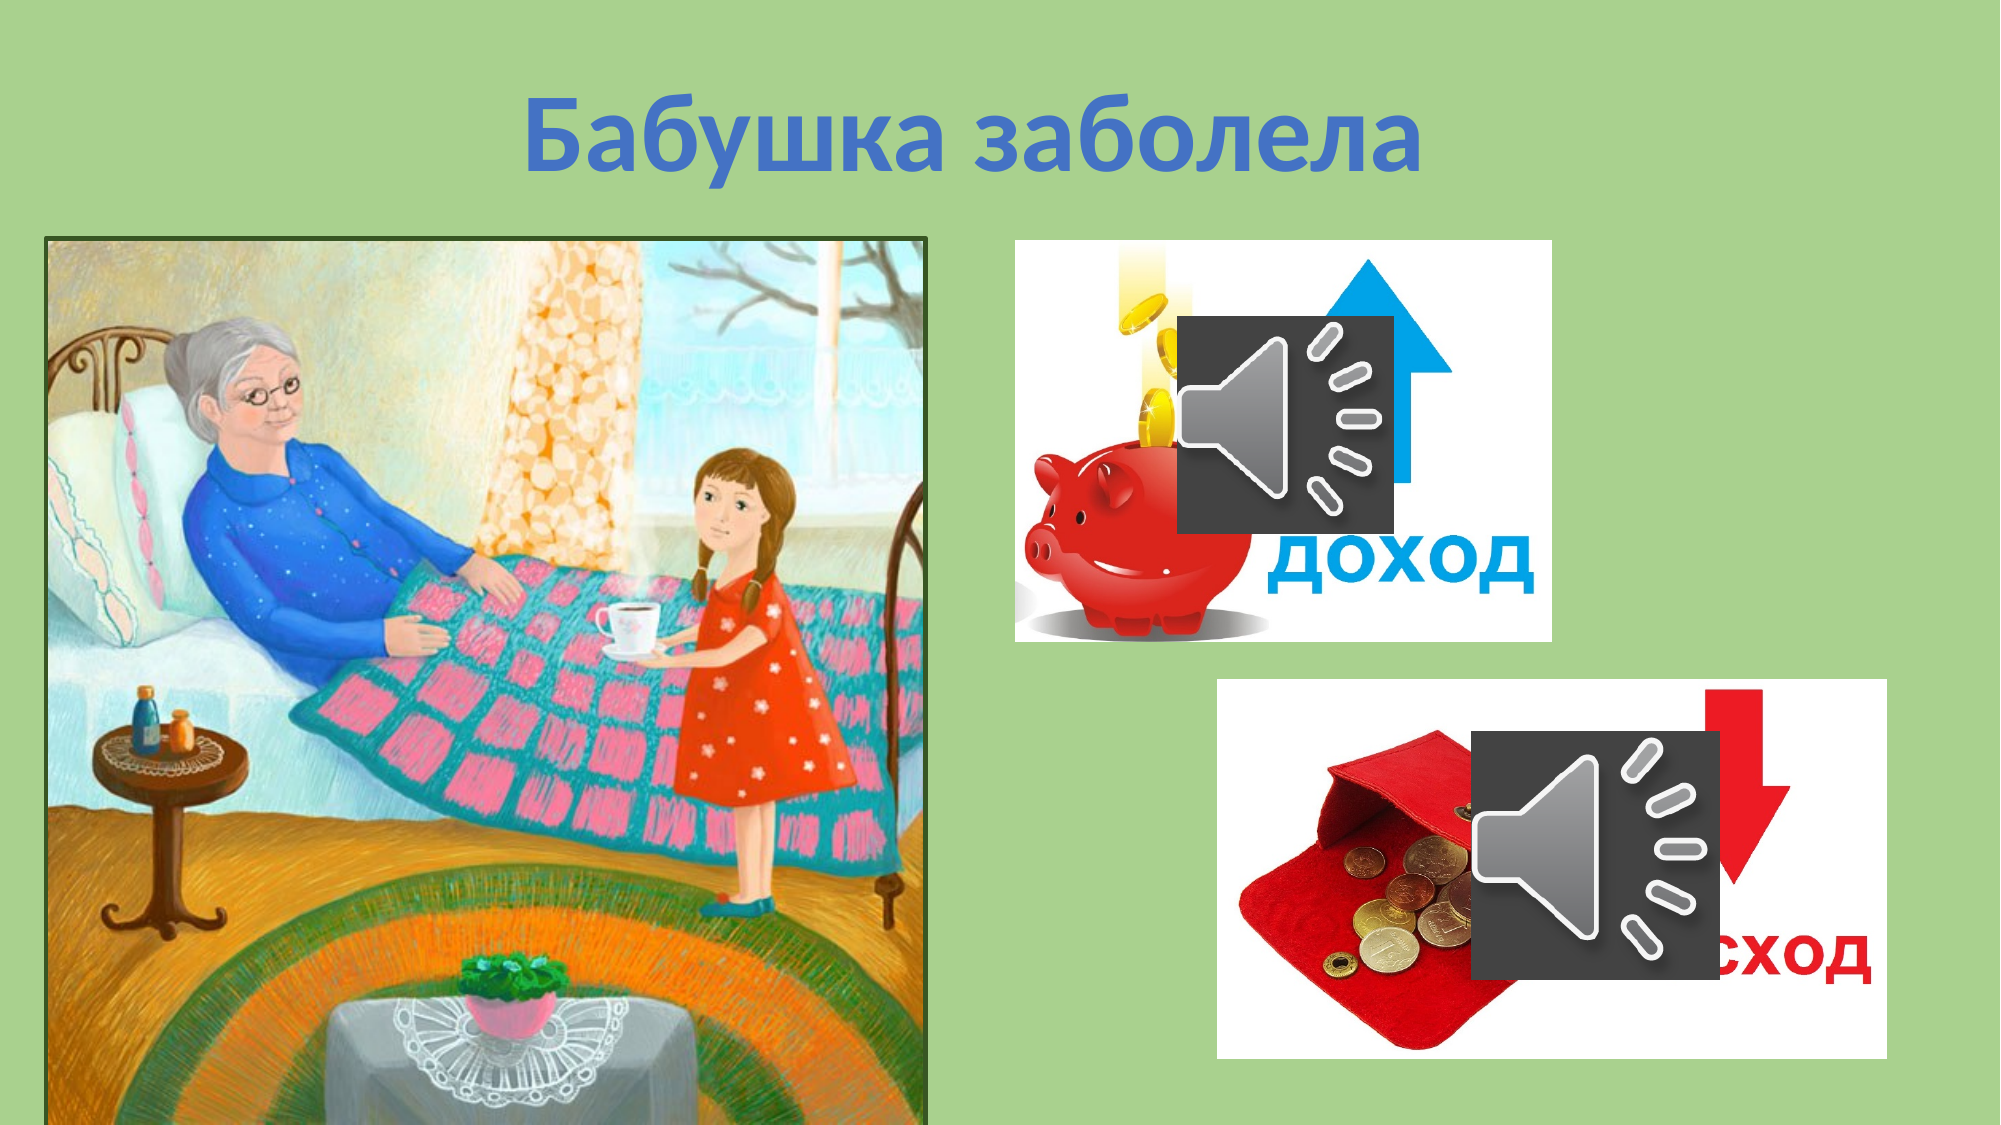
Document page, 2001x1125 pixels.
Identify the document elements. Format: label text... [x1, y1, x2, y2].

text_box Бабушка заболела [478, 51, 1471, 202]
picture [1216, 679, 1887, 1060]
picture [48, 240, 924, 1125]
picture [1015, 240, 1552, 642]
